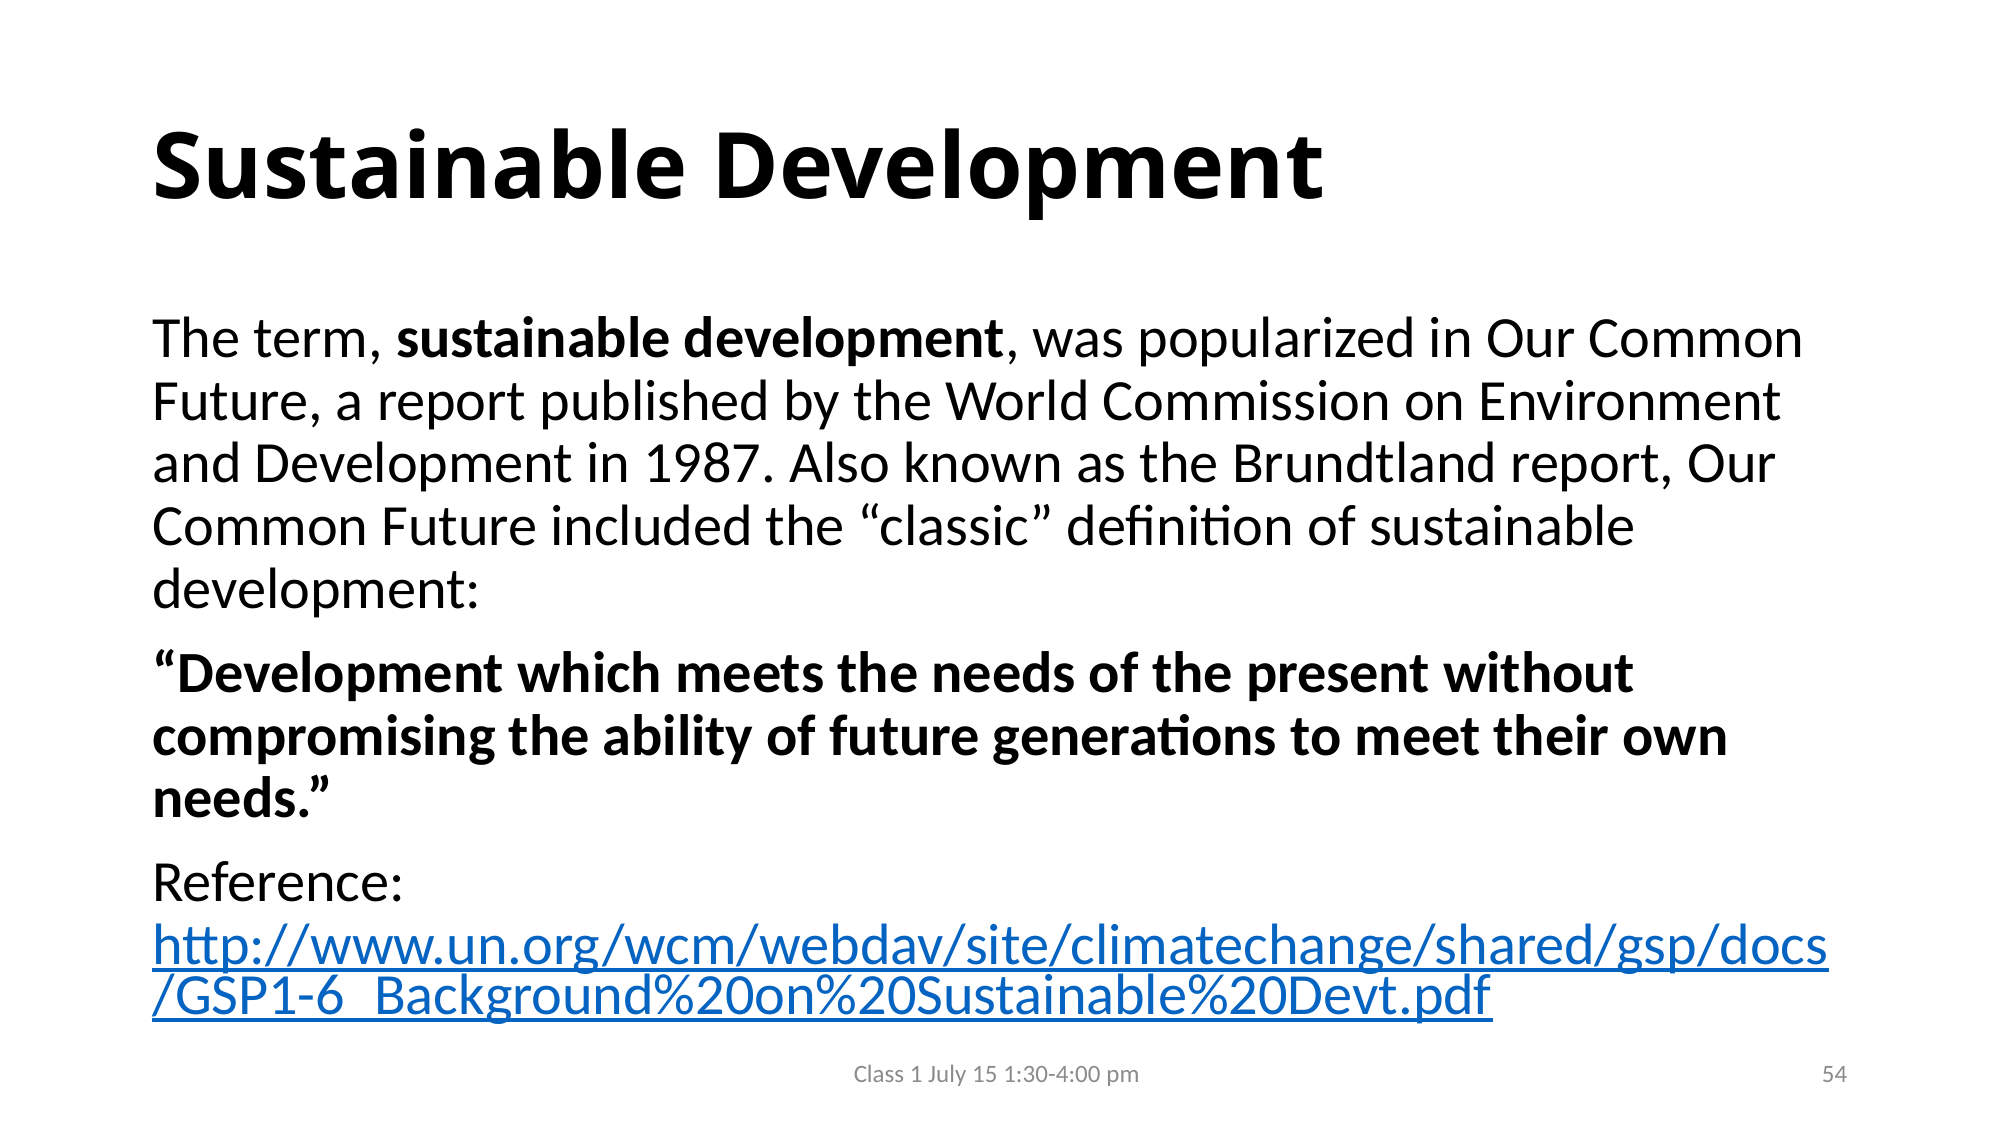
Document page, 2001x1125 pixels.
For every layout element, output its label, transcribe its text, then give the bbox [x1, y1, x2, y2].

footer Class 1 July 15 1:30-4:00 pm [662, 1042, 1338, 1103]
list The term, sustainable development, was popularized in Our Common Future, a report published by the World Commission on Environment and Development in 1987. Also known as the Brundtland report, Our Common Future included the “classic” definition of sustainable development: “Development which meets the needs of the present without compromising the ability of future generations to meet their own needs.” Reference: http://www.un.org/wcm/webdav/site/climatechange/shared/gsp/docs/GSP1-6_Background%20on%20Sustainable%20Devt.pdf [137, 299, 1863, 1014]
title Sustainable Development [137, 59, 1863, 278]
slide_number 54 [1412, 1042, 1863, 1103]
